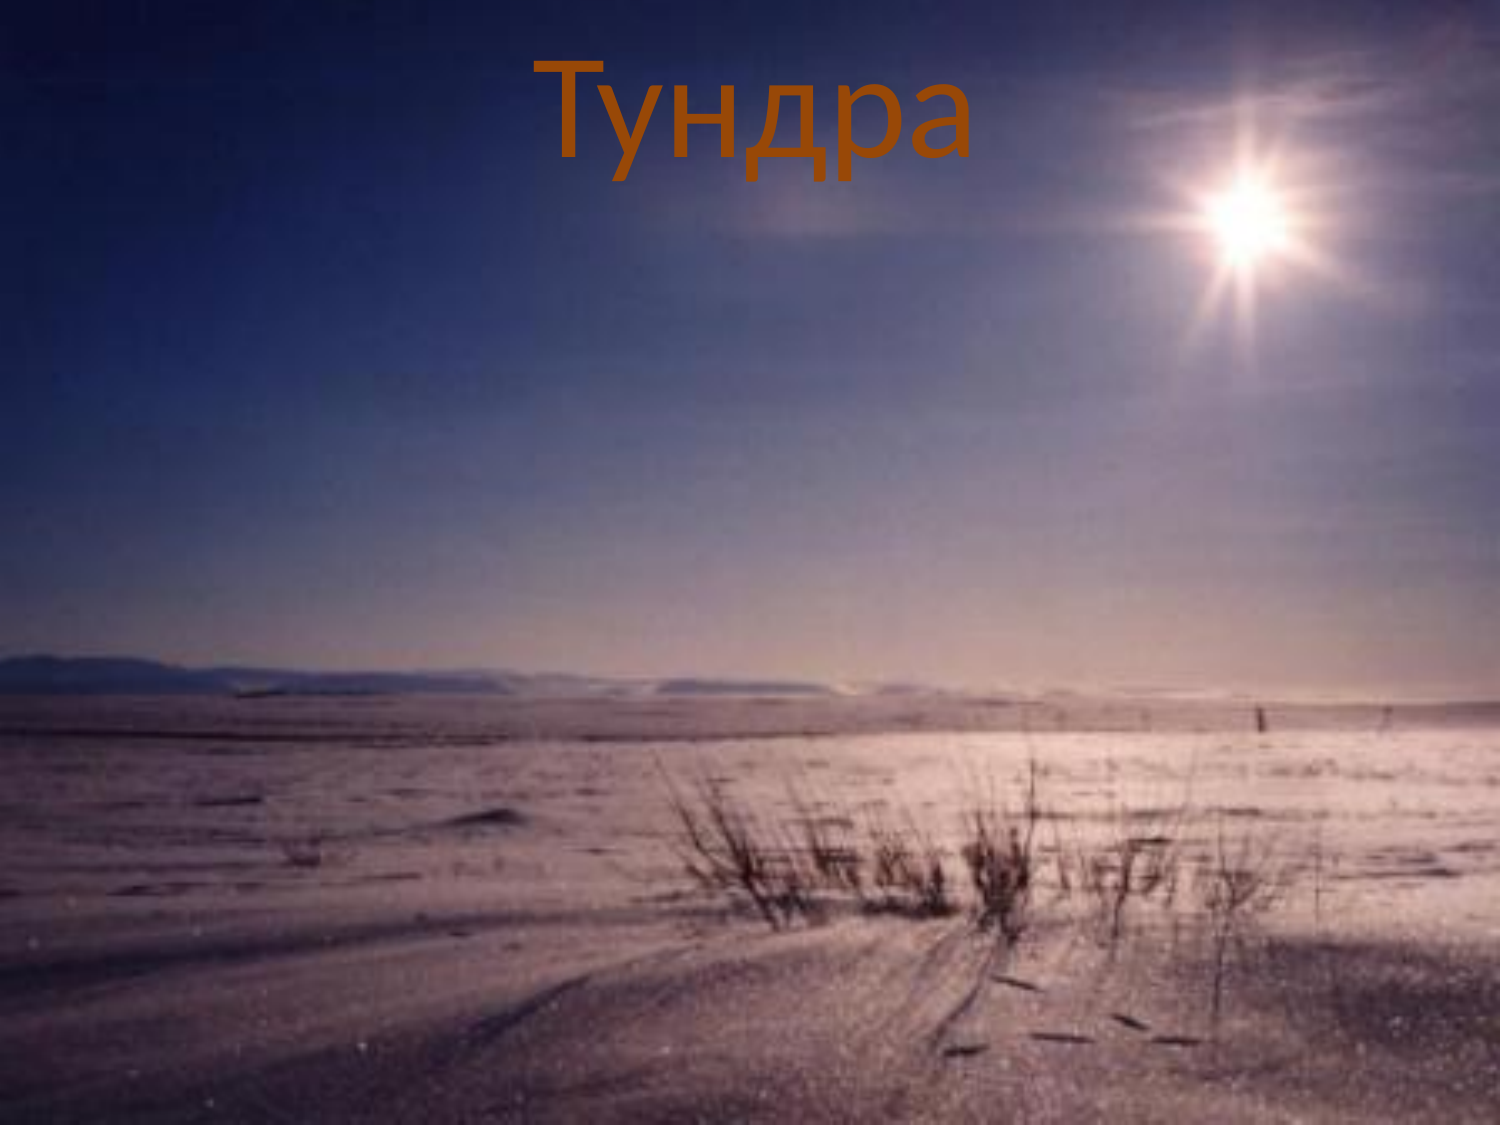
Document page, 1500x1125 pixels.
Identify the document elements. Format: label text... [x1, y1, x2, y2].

picture [0, 0, 1500, 1125]
text_box Тундра [360, 0, 1176, 195]
